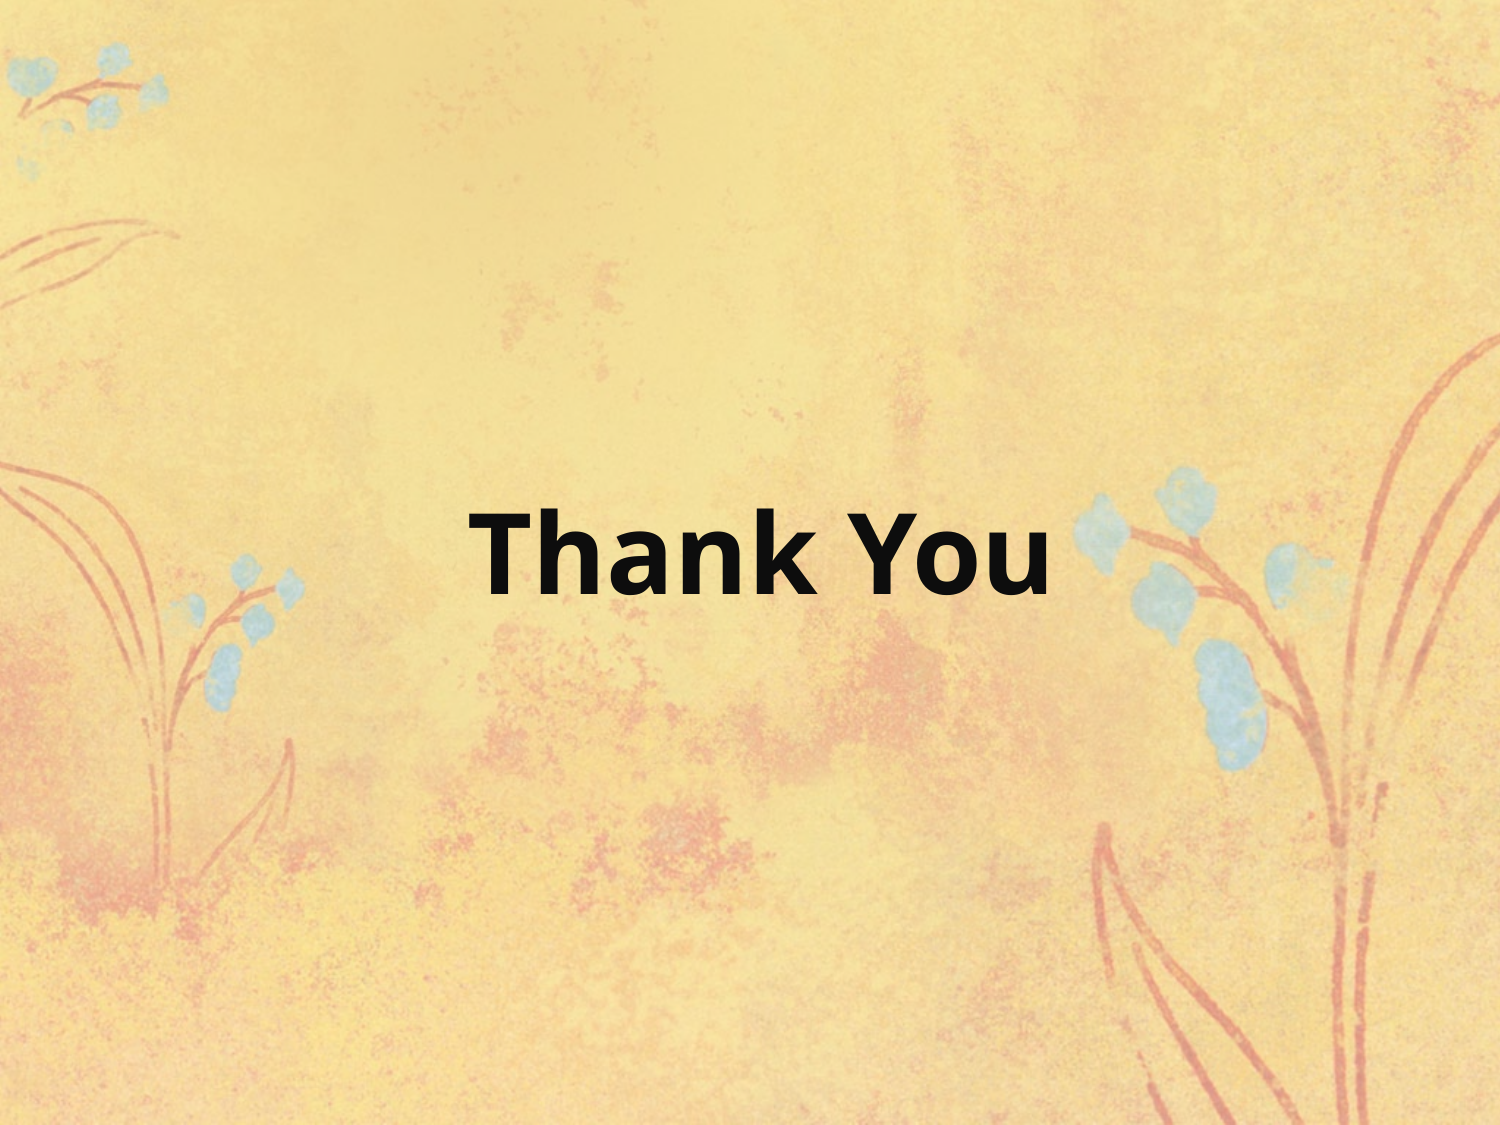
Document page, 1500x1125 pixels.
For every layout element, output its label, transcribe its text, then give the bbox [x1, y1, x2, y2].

text_box Thank You [349, 474, 1174, 625]
